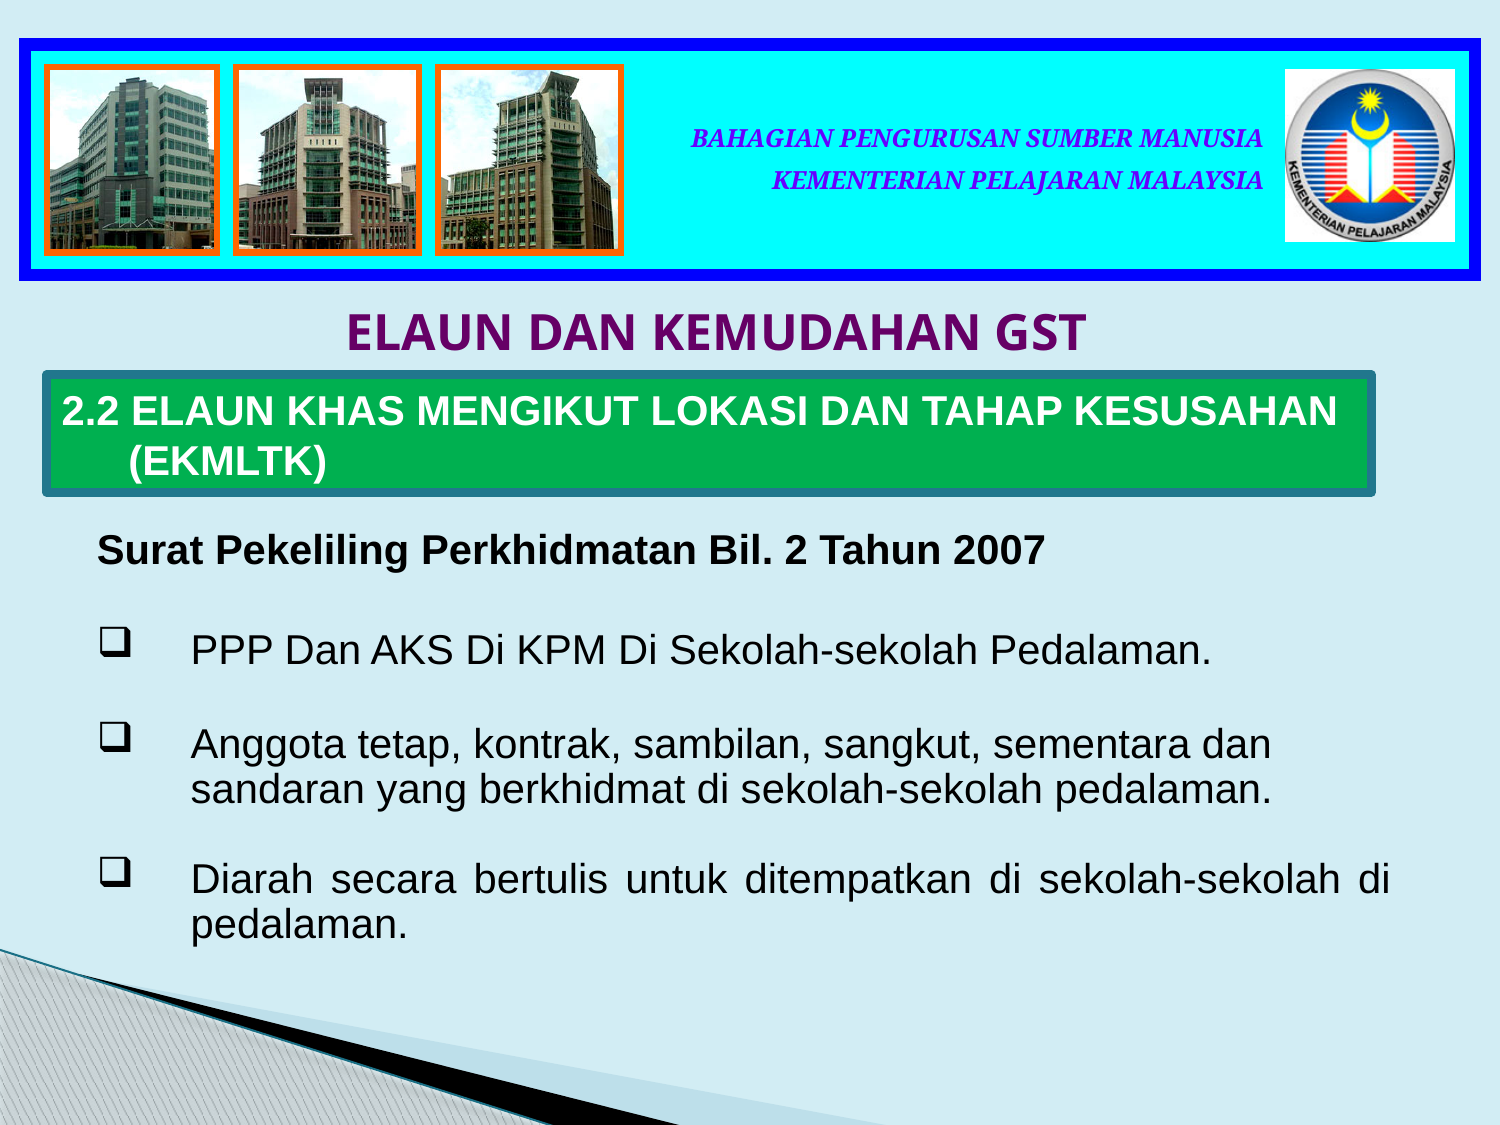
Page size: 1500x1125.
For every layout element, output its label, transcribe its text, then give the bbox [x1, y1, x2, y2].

text_box Surat Pekeliling Perkhidmatan Bil. 2 Tahun 2007 PPP Dan AKS Di KPM Di Sekolah-sekolah Pedalaman. Anggota tetap, kontrak, sambilan, sangkut, sementara dan sandaran yang berkhidmat di sekolah-sekolah pedalaman. Diarah secara bertulis untuk ditempatkan di sekolah-sekolah di pedalaman. [82, 515, 1407, 1006]
picture [50, 70, 214, 249]
text_box 2.2 ELAUN KHAS MENGIKUT LOKASI DAN TAHAP KESUSAHAN (EKMLTK) [42, 370, 1376, 497]
picture [239, 70, 416, 249]
picture [441, 70, 618, 249]
picture [1285, 69, 1455, 242]
text_box ELAUN DAN KEMUDAHAN GST [35, 292, 1398, 368]
